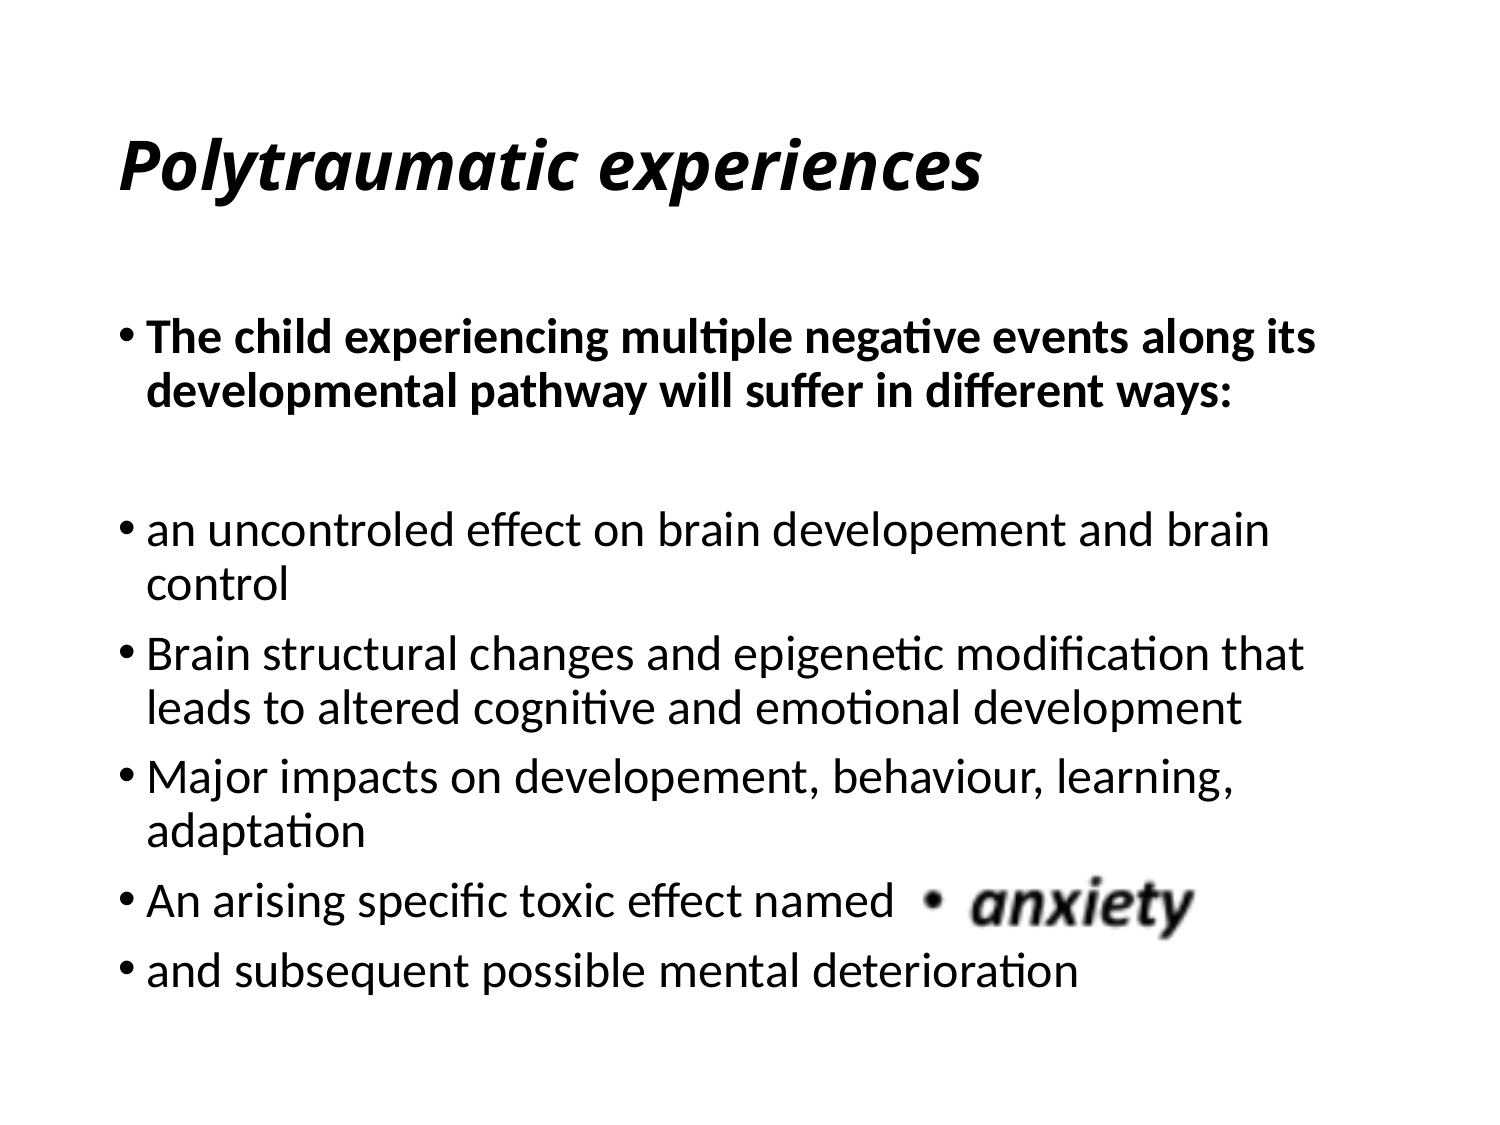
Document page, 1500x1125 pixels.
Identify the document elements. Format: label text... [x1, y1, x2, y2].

picture [879, 835, 1235, 988]
list The child experiencing multiple negative events along its developmental pathway will suffer in different ways: an uncontroled effect on brain developement and brain control Brain structural changes and epigenetic modification that leads to altered cognitive and emotional development Major impacts on developement, behaviour, learning, adaptation An arising specific toxic effect named and subsequent possible mental deterioration [103, 302, 1397, 1017]
title Polytraumatic experiences [103, 59, 1397, 278]
